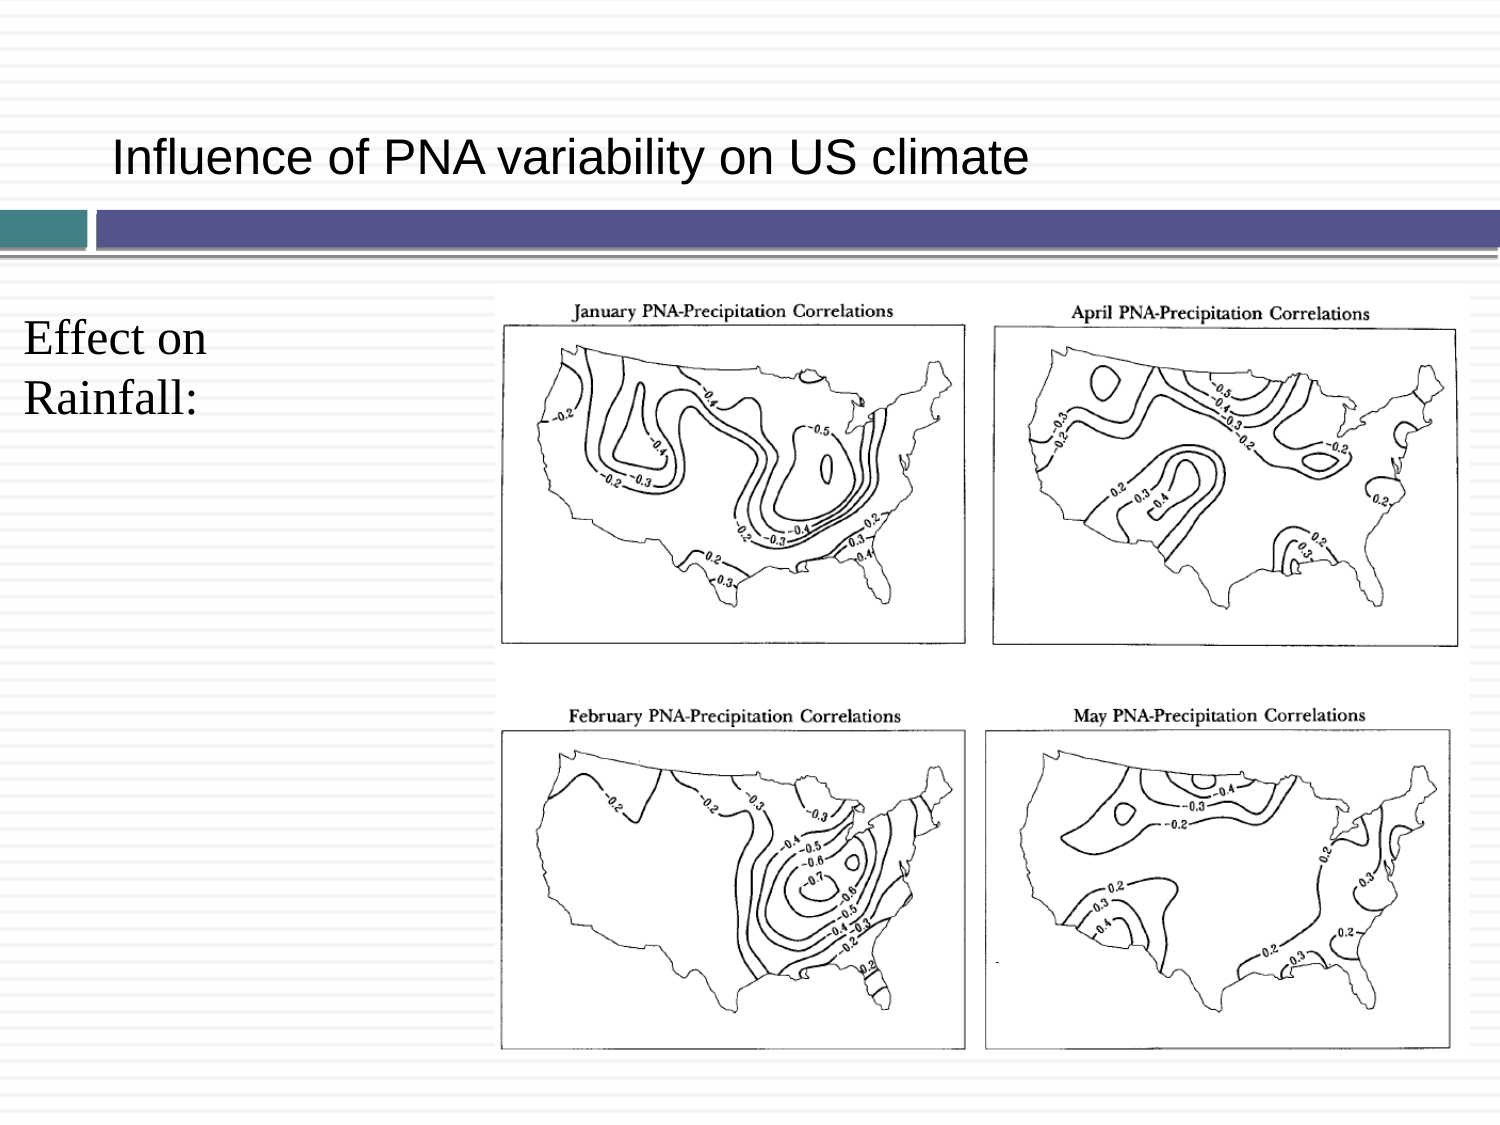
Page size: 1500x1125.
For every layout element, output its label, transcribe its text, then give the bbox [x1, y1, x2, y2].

text_box Influence of PNA variability on US climate [96, 117, 1049, 193]
text_box Effect on Rainfall: [8, 297, 236, 613]
picture [0, 255, 1500, 1125]
picture [0, 0, 1500, 202]
